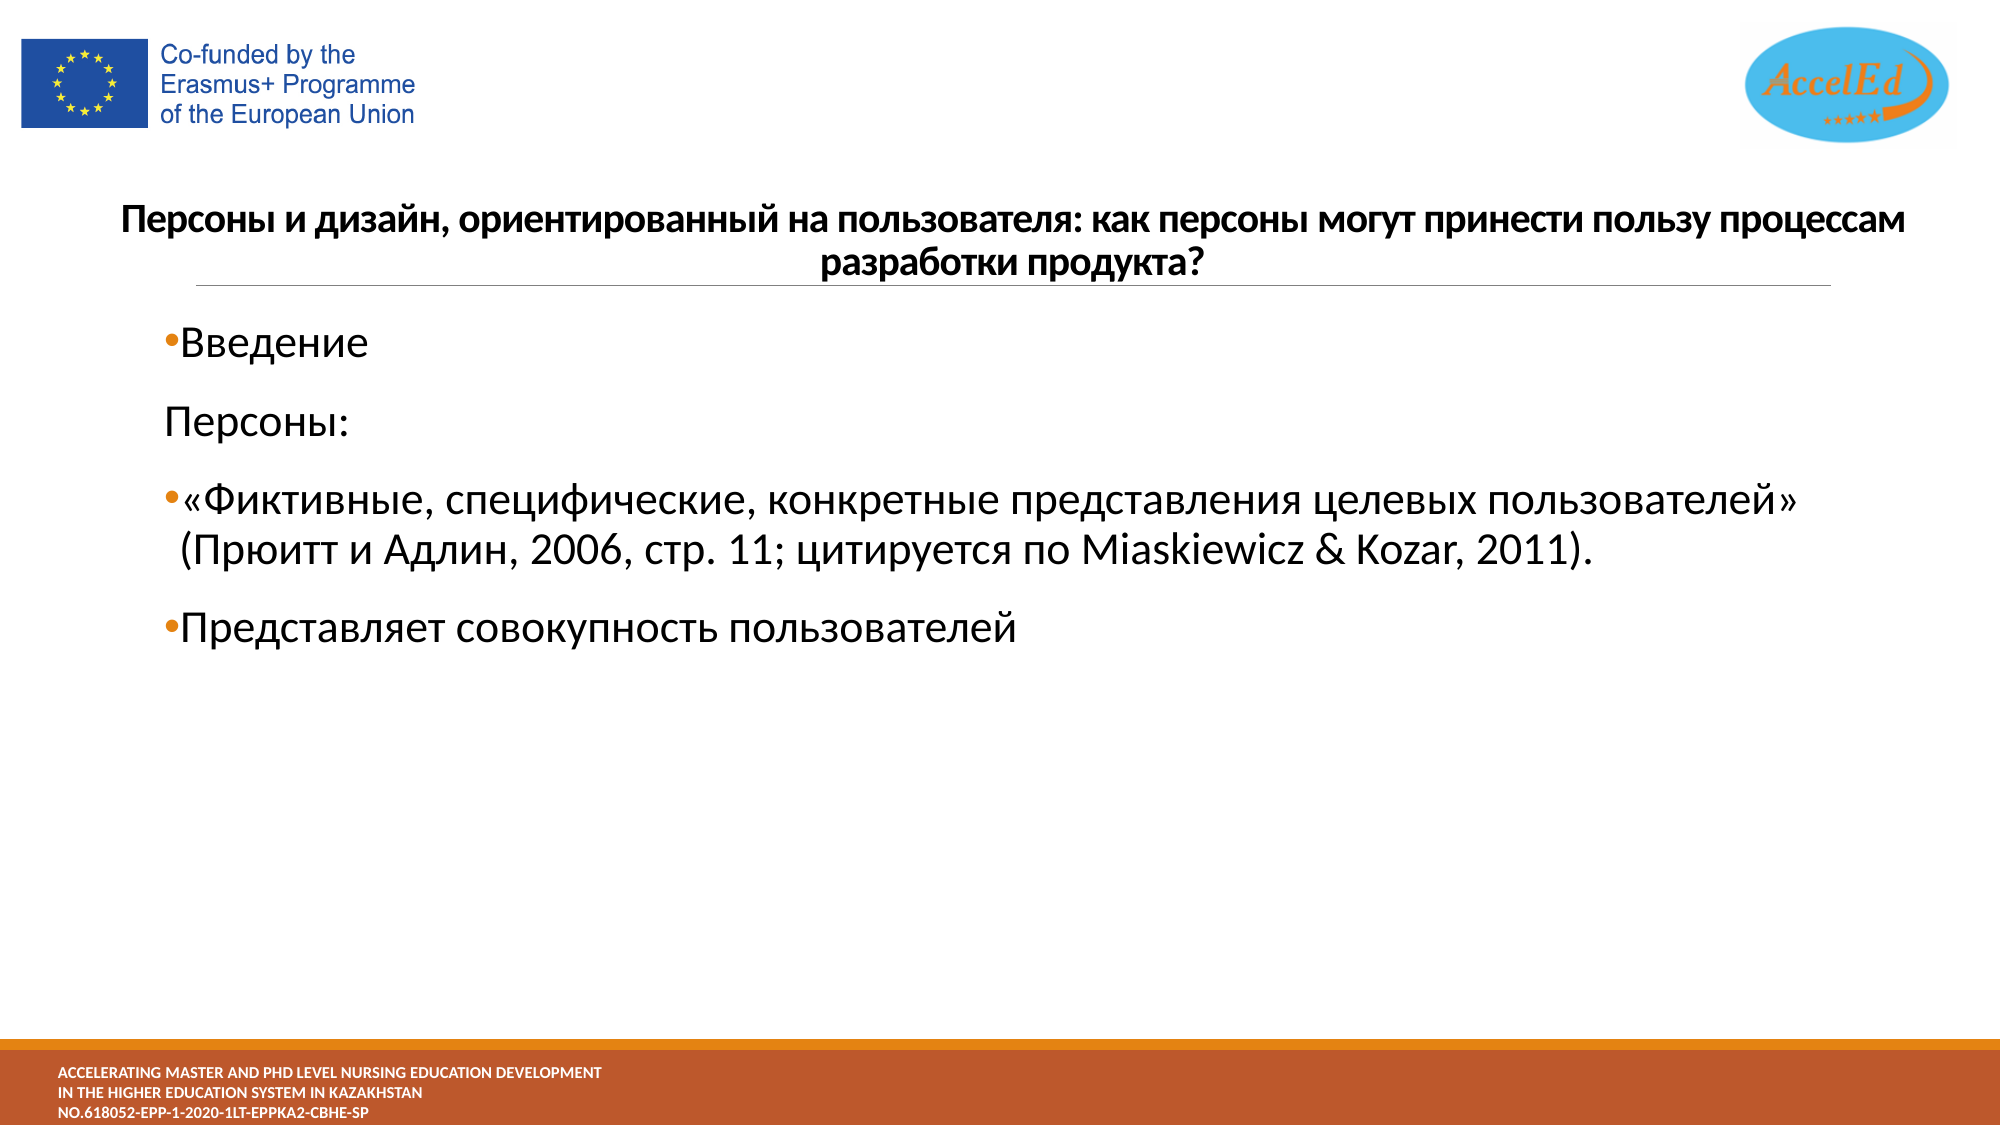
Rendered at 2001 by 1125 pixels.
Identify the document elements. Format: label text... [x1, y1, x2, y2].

list Введение Персоны: «Фиктивные, специфические, конкретные представления целевых пользователей» (Прюитт и Адлин, 2006, стр. 11; цитируется по Miaskiewicz & Kozar, 2011). Представляет совокупность пользователей [164, 310, 1830, 978]
picture [0, 20, 578, 144]
title Персоны и дизайн, ориентированный на пользователя: как персоны могут принести пользу процессам разработки продукта? [25, 134, 2000, 292]
picture [1740, 22, 1957, 134]
